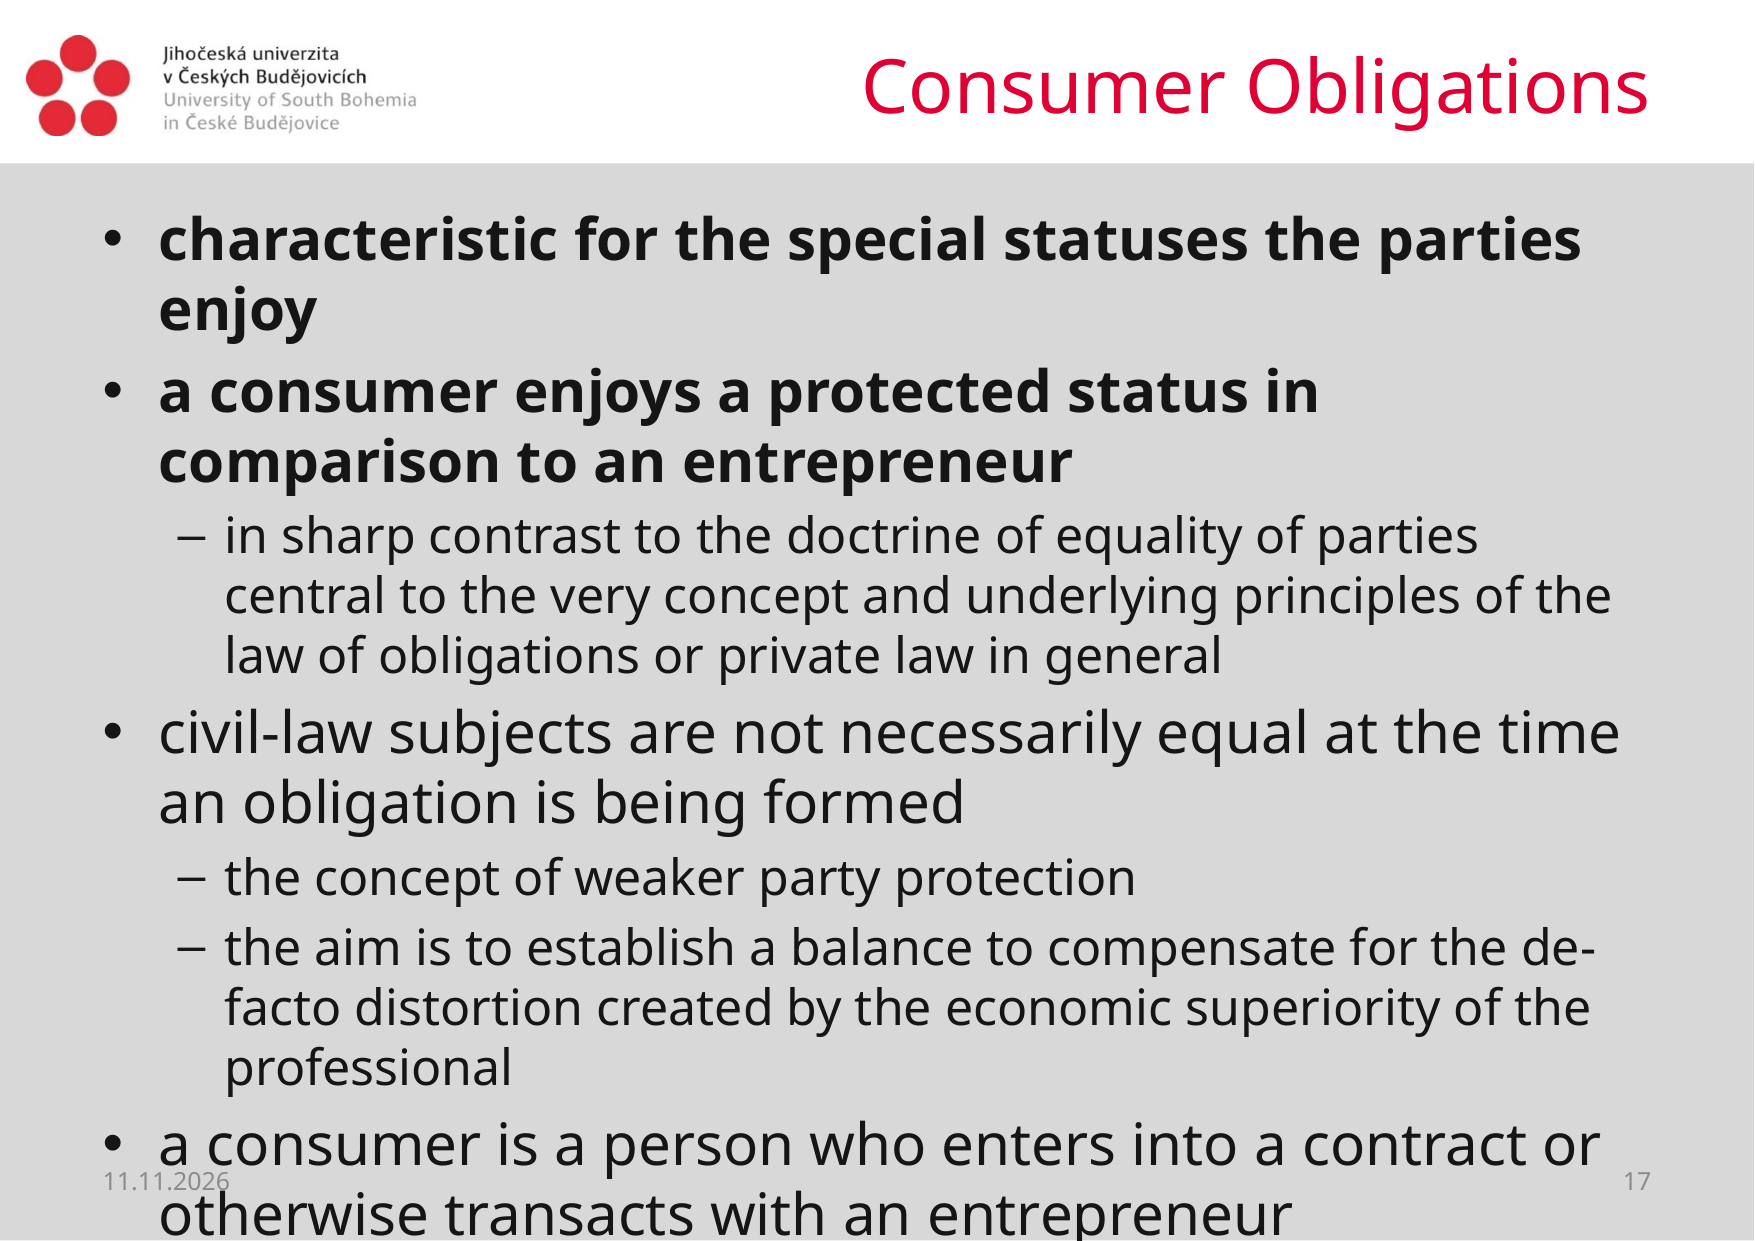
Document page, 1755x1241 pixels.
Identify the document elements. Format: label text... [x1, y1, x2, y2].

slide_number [87, 1149, 498, 1216]
list characteristic for the special statuses the parties enjoy a consumer enjoys a protected status in comparison to an entrepreneur in sharp contrast to the doctrine of equality of parties central to the very concept and underlying principles of the law of obligations or private law in general civil-law subjects are not necessarily equal at the time an obligation is being formed the concept of weaker party protection the aim is to establish a balance to compensate for the de-facto distortion created by the economic superiority of the professional a consumer is a person who enters into a contract or otherwise transacts with an entrepreneur [87, 194, 1667, 1109]
slide_number 17 [1257, 1149, 1667, 1216]
picture [26, 35, 417, 136]
title Consumer Obligations [448, 29, 1667, 139]
